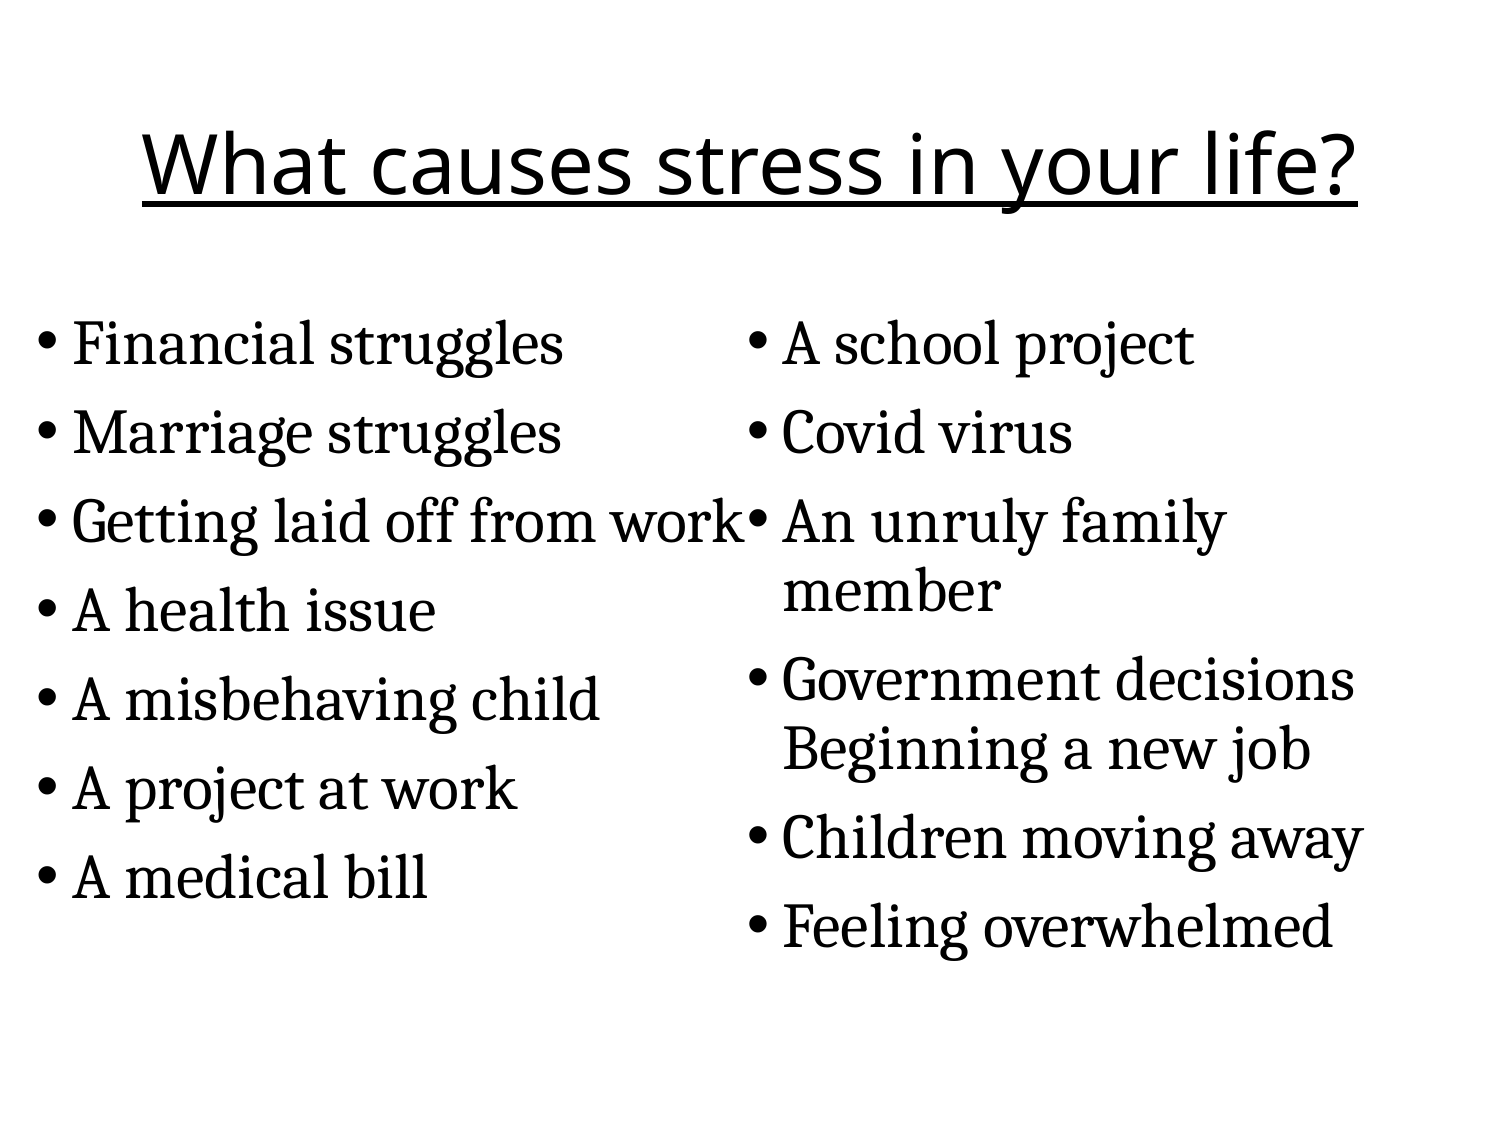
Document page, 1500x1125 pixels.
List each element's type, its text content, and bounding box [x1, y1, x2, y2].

title What causes stress in your life? [95, 58, 1404, 276]
list Financial struggles Marriage struggles Getting laid off from work A health issue A misbehaving child A project at work A medical bill A school project Covid virus An unruly family member Government decisions Beginning a new job Children moving away Feeling overwhelmed [21, 301, 1473, 1066]
